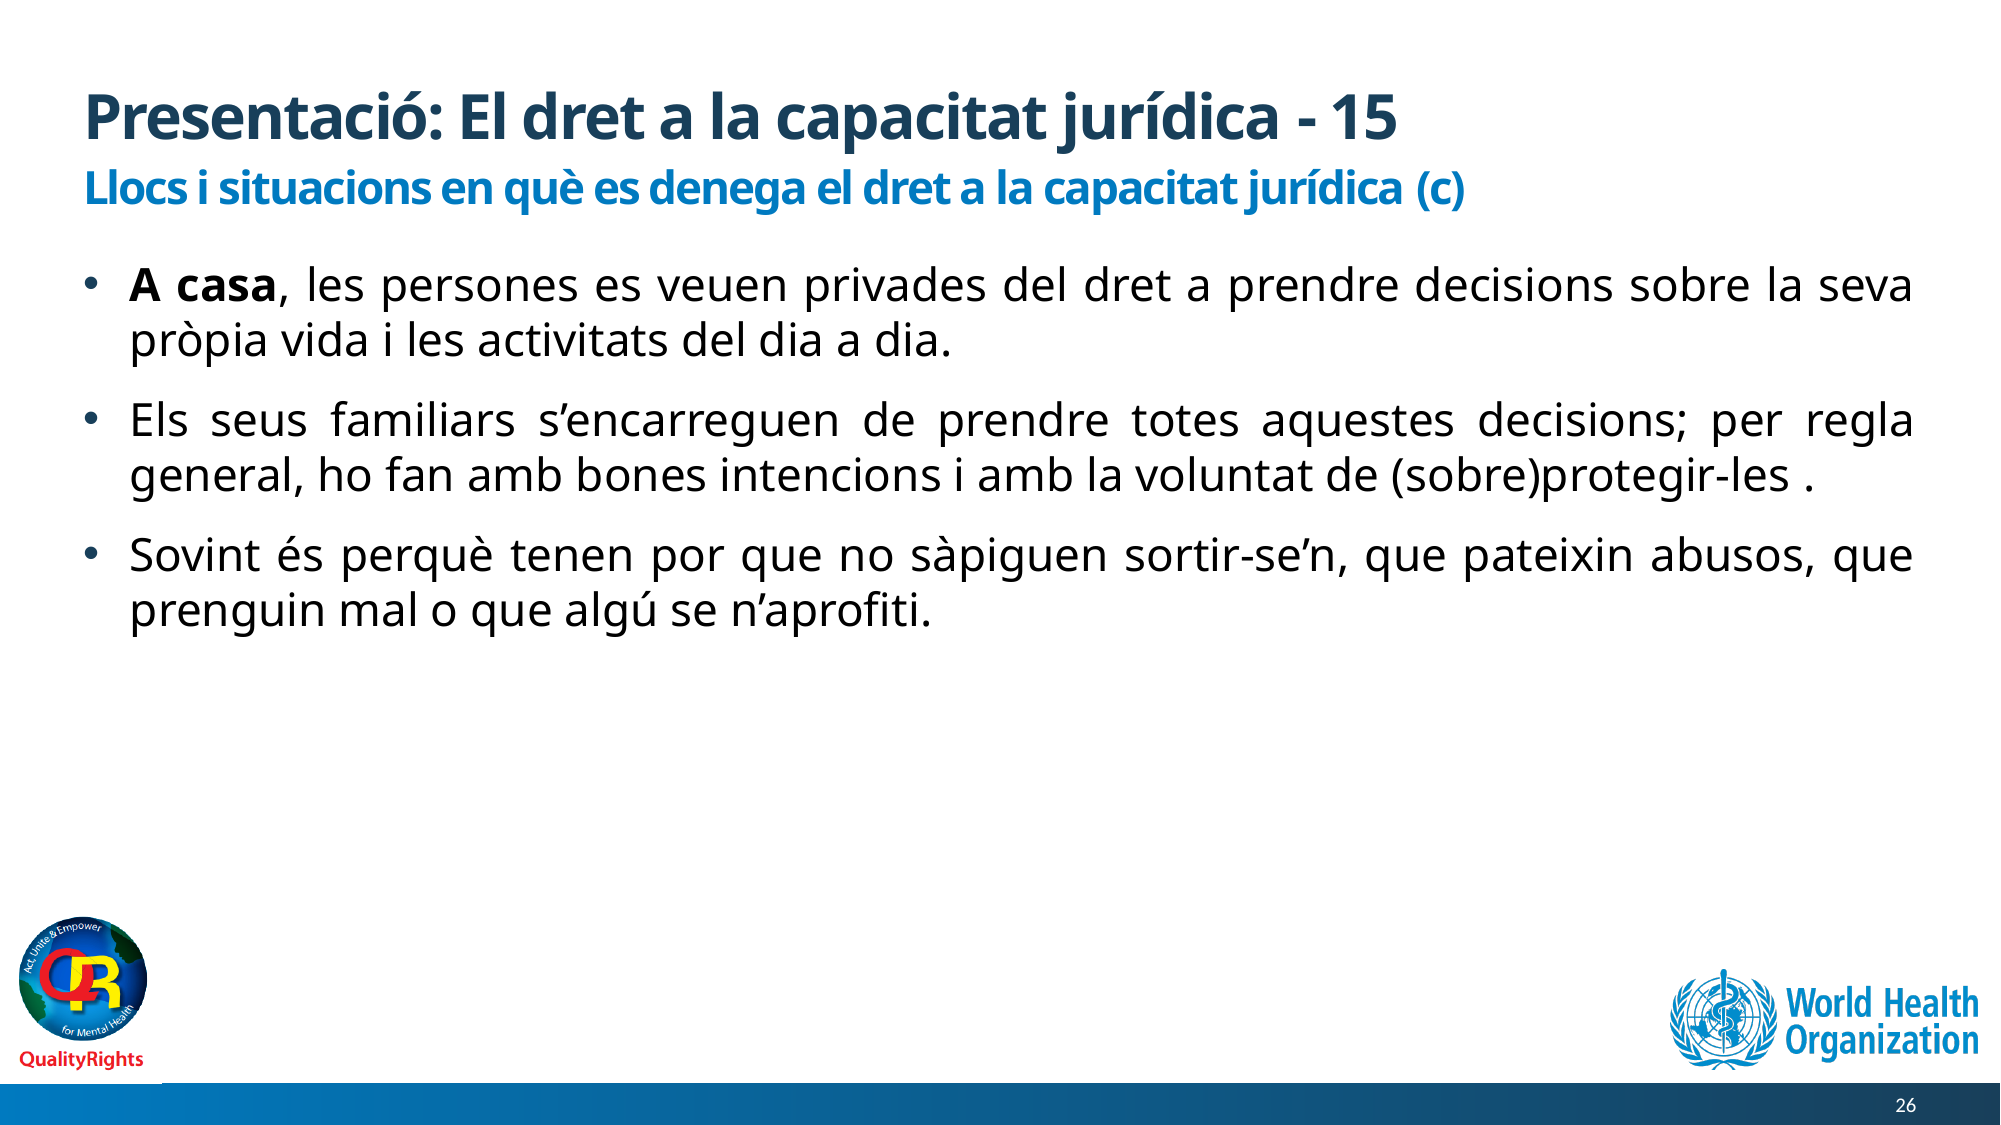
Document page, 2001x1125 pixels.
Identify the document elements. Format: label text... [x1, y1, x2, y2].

picture [1682, 987, 1766, 1060]
picture [1730, 969, 1978, 1070]
list Llocs i situacions en què es denega el dret a la capacitat jurídica (c) [83, 155, 1917, 215]
picture [1678, 1024, 1682, 1034]
title Presentació: El dret a la capacitat jurídica - 15 [83, 83, 1690, 154]
picture [1711, 1021, 1722, 1029]
picture [1700, 987, 1711, 992]
picture [1860, 1000, 1865, 1013]
list A casa, les persones es veuen privades del dret a prendre decisions sobre la seva pròpia vida i les activitats del dia a dia. Els seus familiars s’encarreguen de prendre totes aquestes decisions; per regla general, ho fan amb bones intencions i amb la voluntat de (sobre)protegir-les . Sovint és perquè tenen por que no sàpiguen sortir-se’n, que pateixin abusos, que prenguin mal o que algú se n’aprofiti. [83, 247, 1917, 987]
slide_number 26 [1646, 1086, 1917, 1122]
picture [1716, 1064, 1731, 1070]
picture [1805, 987, 1811, 1003]
picture [1670, 987, 1680, 1011]
picture [1725, 1040, 1747, 1054]
picture [1791, 987, 1798, 1005]
picture [1726, 988, 1733, 999]
picture [1891, 987, 1897, 999]
picture [0, 899, 162, 1084]
picture [1670, 1029, 1716, 1070]
